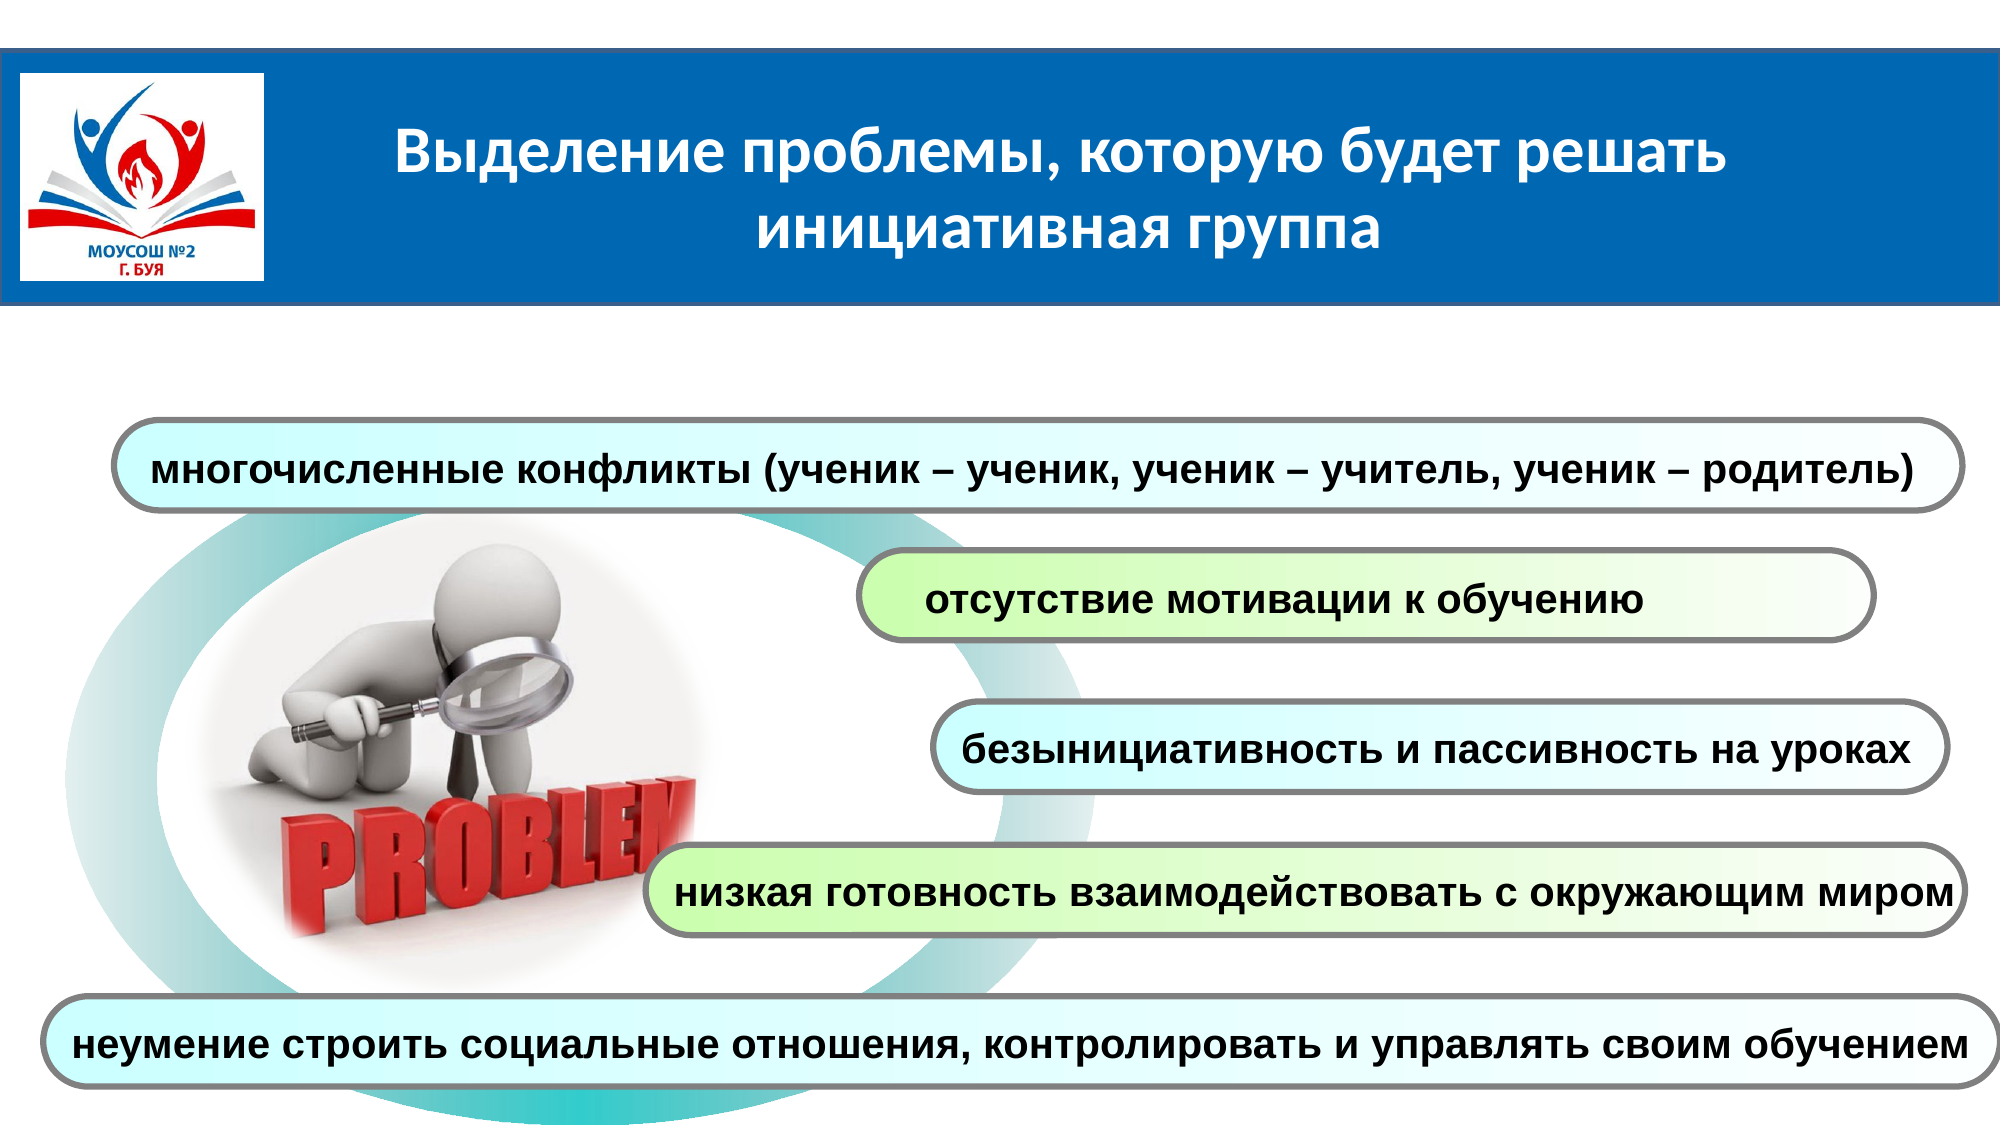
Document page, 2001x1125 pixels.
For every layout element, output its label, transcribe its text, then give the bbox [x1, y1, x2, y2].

picture [20, 73, 265, 281]
text_box [0, 48, 2000, 306]
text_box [42, 419, 2000, 1125]
text_box Выделение проблемы, которую будет решать инициативная группа [222, 77, 1916, 298]
